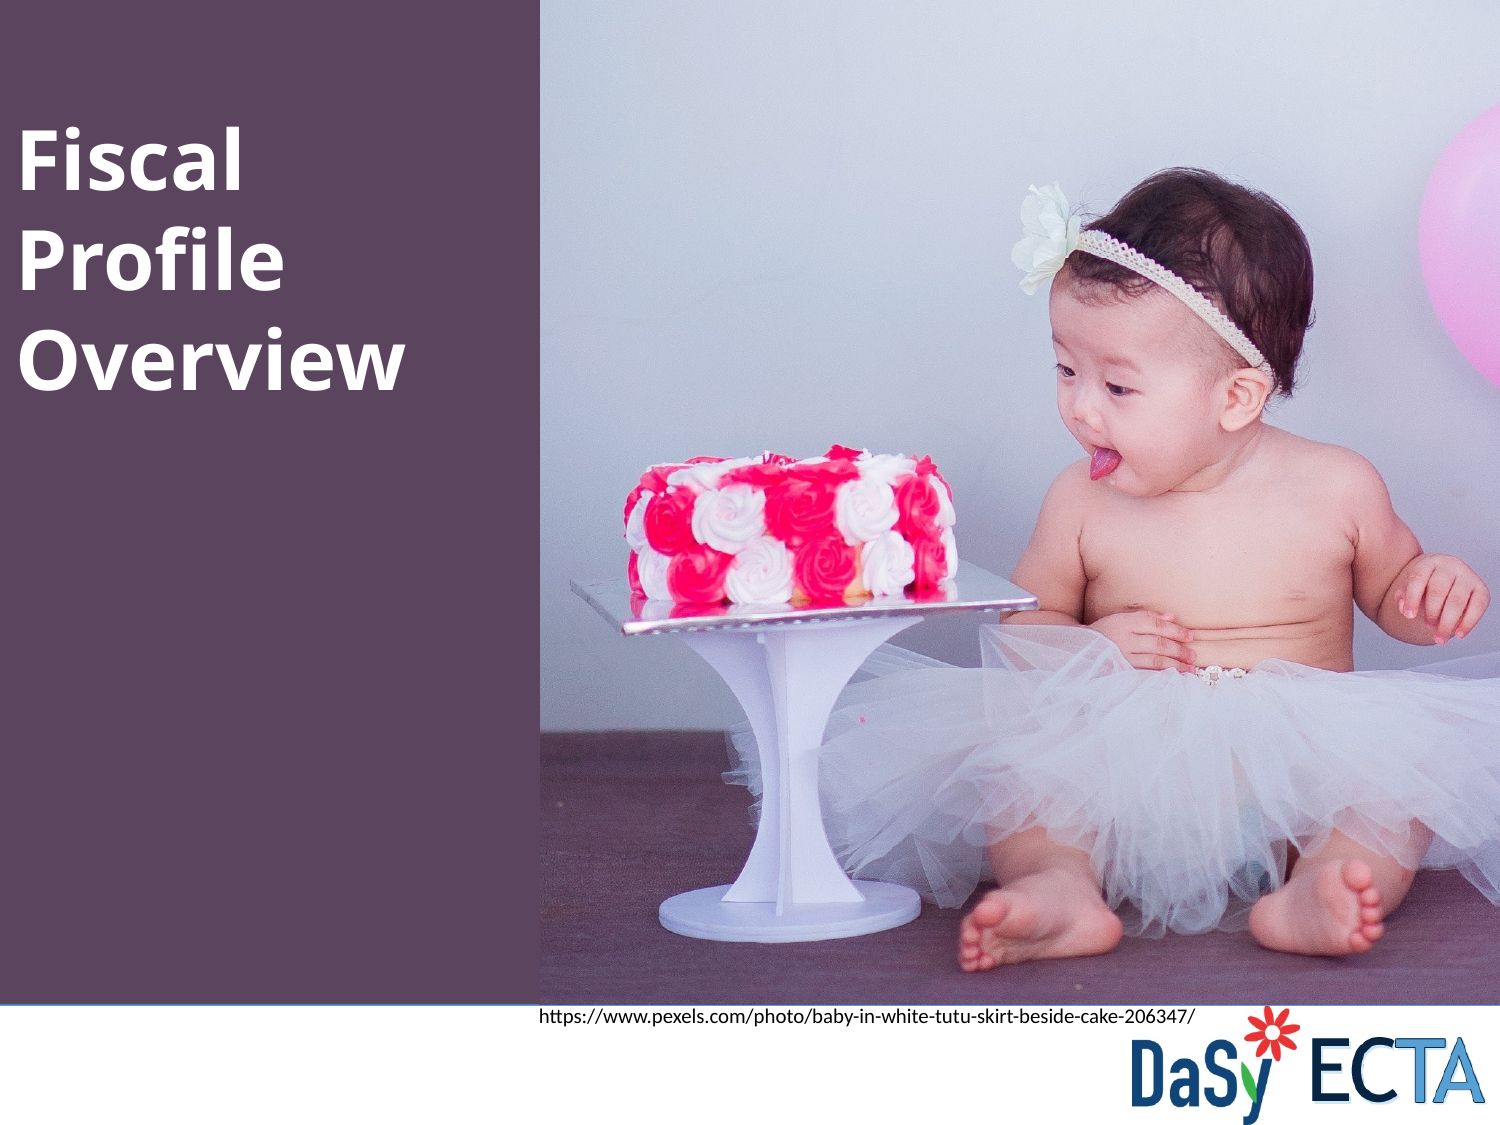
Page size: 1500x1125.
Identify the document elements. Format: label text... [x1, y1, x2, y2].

picture [1312, 1037, 1487, 1105]
picture [539, 0, 1500, 1005]
title Fiscal Profile Overview [0, 0, 537, 1005]
text_box https://www.pexels.com/photo/baby-in-white-tutu-skirt-beside-cake-206347/ [524, 1005, 1227, 1036]
picture [1132, 1006, 1300, 1125]
